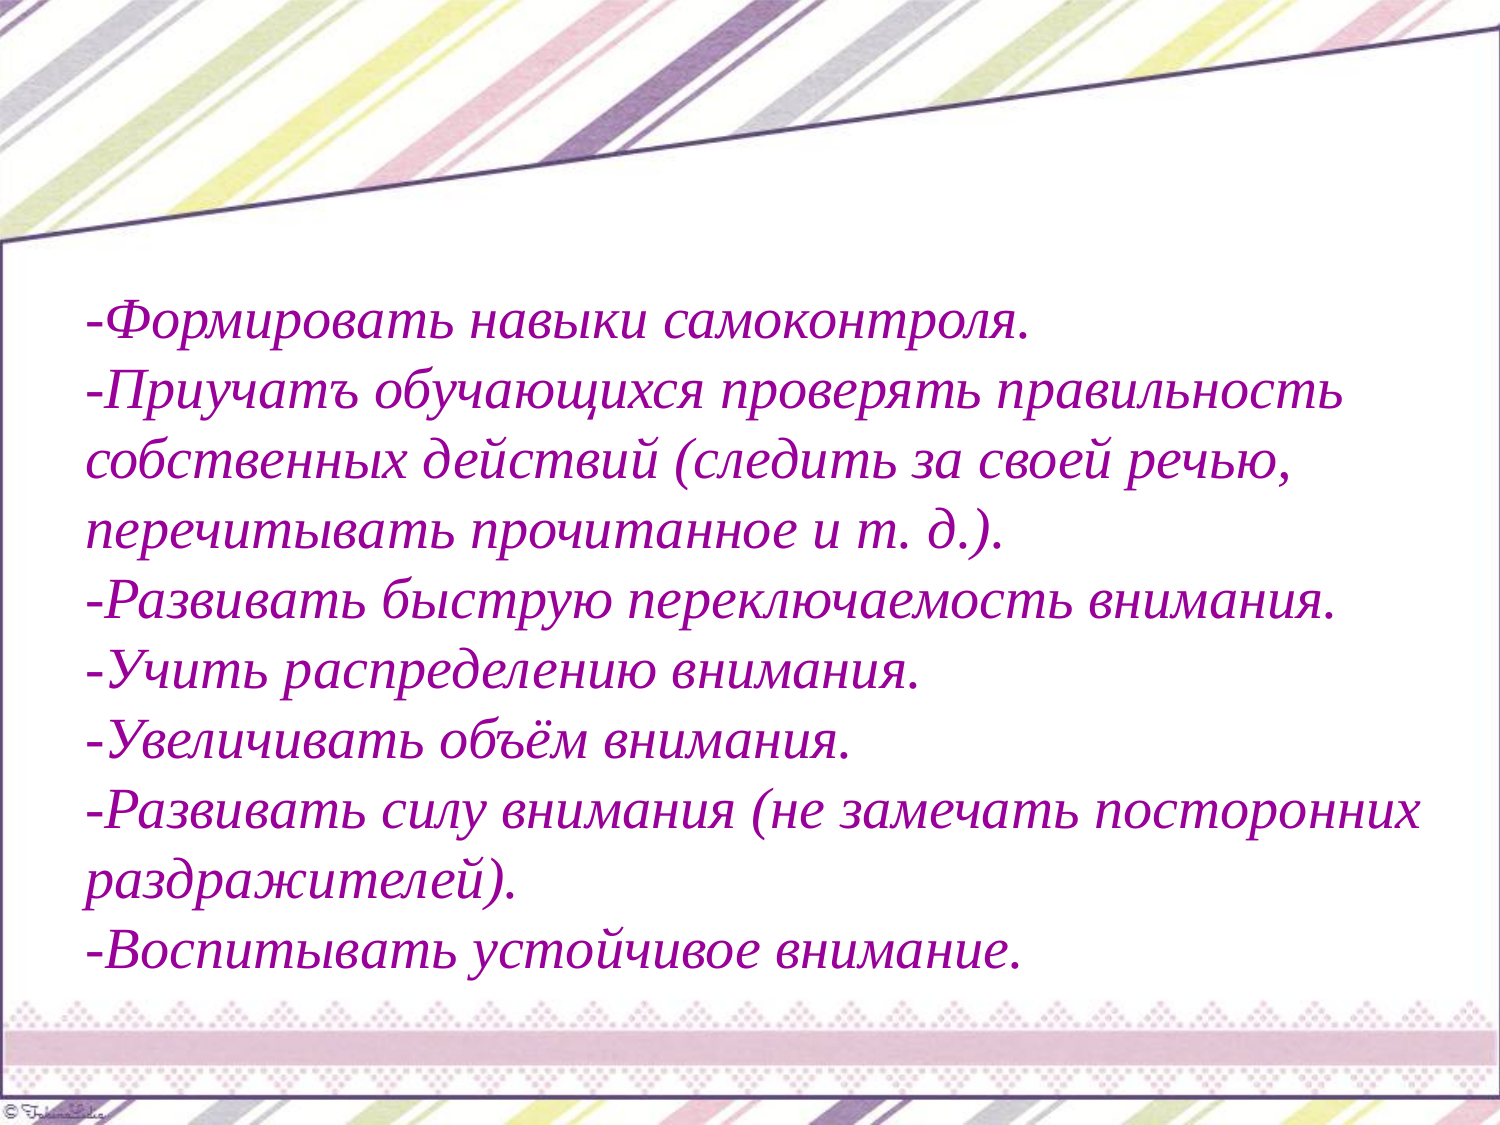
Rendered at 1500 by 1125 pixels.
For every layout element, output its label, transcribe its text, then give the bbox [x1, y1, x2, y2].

text_box -Формировать навыки самоконтроля. -Приучатъ обучающихся проверять правильность собственных действий (следить за своей речью, перечитывать прочитанное и т. д.). -Развивать быструю переключаемость внимания. -Учить распределению внимания. -Увеличивать объём внимания. -Развивать силу внимания (не замечать посторонних раздражителей). -Воспитывать устойчивое внимание. [70, 273, 1454, 988]
picture [0, 0, 1500, 1125]
